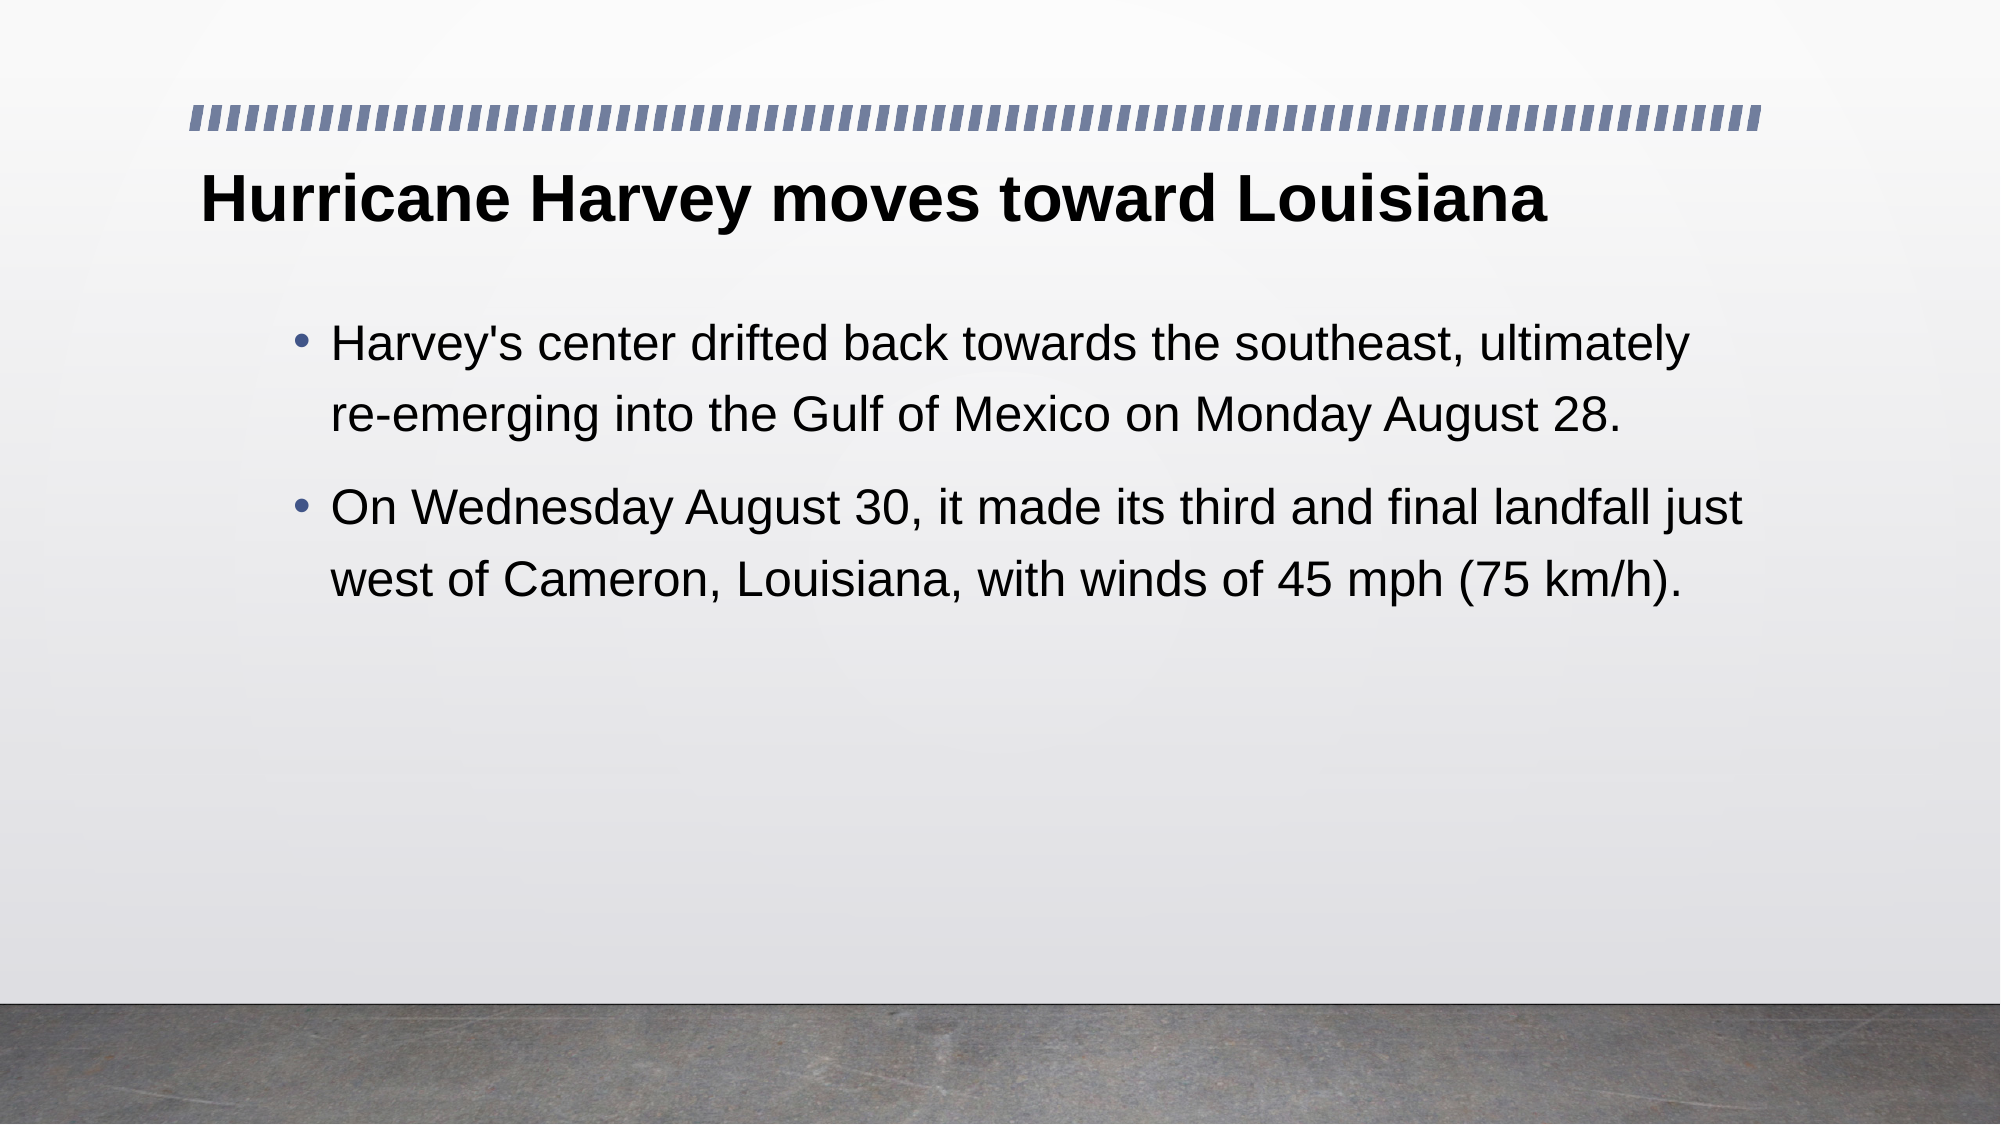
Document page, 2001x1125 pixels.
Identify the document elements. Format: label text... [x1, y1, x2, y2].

picture [0, 1004, 2000, 1124]
list Harvey's center drifted back towards the southeast, ultimately re-emerging into the Gulf of Mexico on Monday August 28. On Wednesday August 30, it made its third and final landfall just west of Cameron, Louisiana, with winds of 45 mph (75 km/h). [278, 290, 1771, 898]
title Hurricane Harvey moves toward Louisiana [185, 156, 1761, 329]
